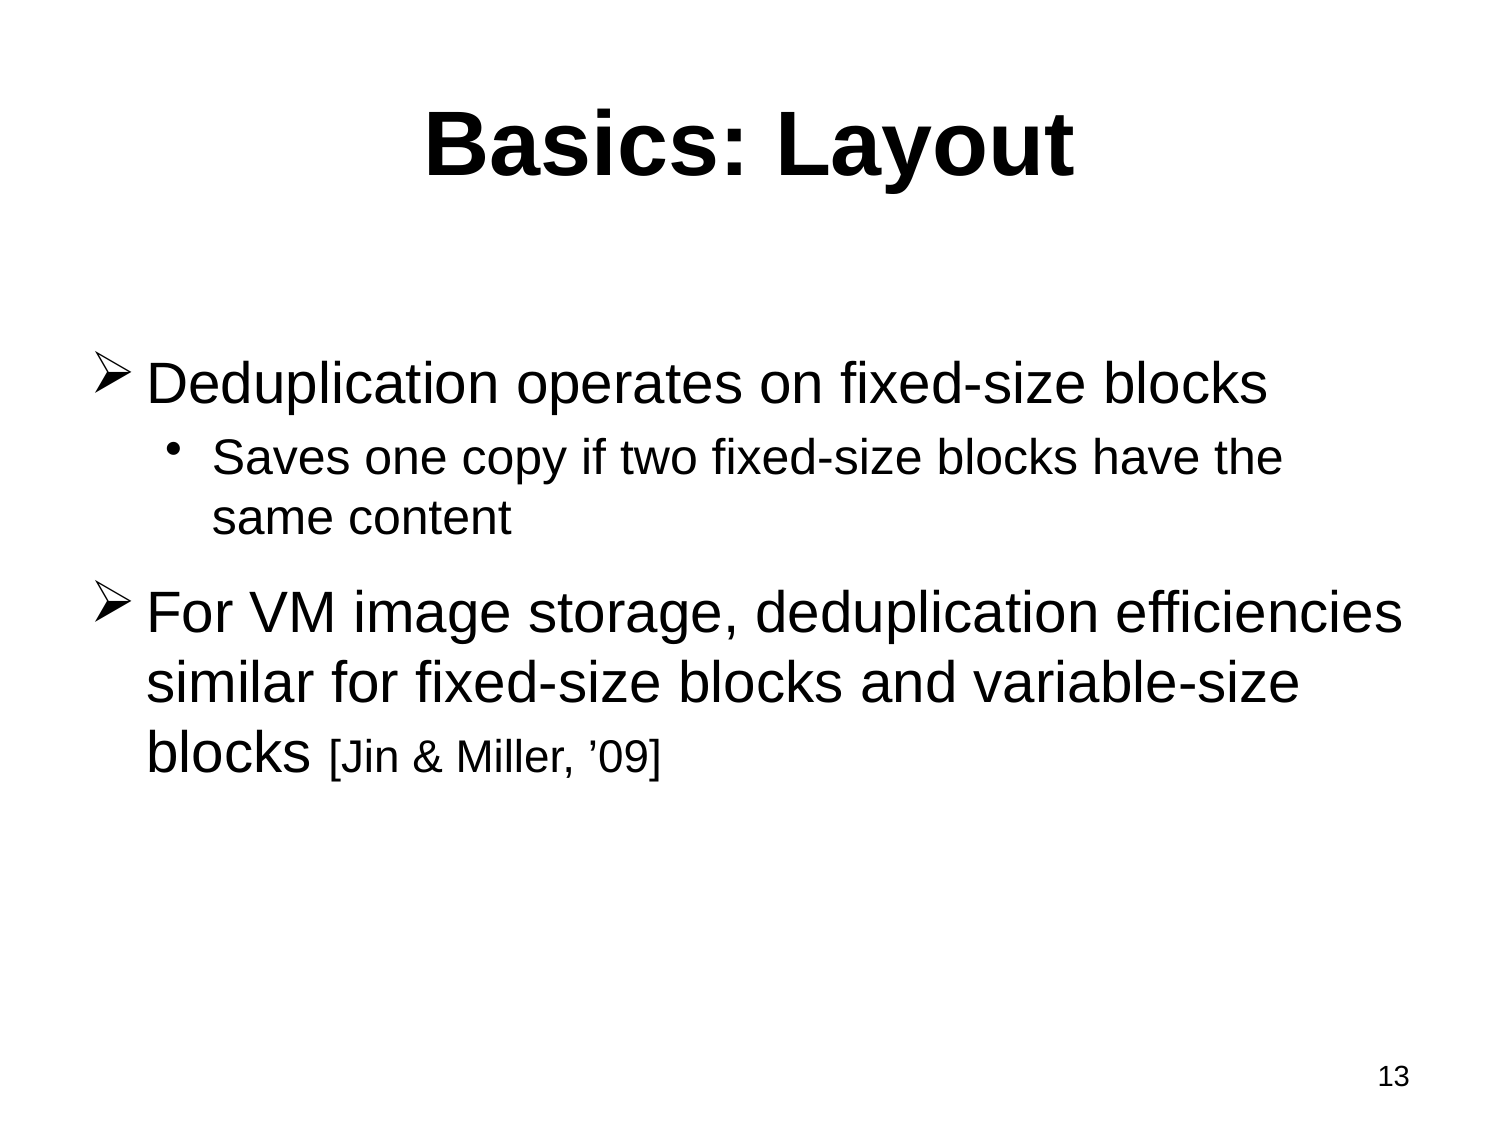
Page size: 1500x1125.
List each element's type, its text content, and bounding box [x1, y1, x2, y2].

slide_number 13 [1074, 1050, 1425, 1103]
list Deduplication operates on fixed-size blocks Saves one copy if two fixed-size blocks have the same content For VM image storage, deduplication efficiencies similar for fixed-size blocks and variable-size blocks [Jin & Miller, ’09] [75, 337, 1425, 1005]
title Basics: Layout [75, 45, 1425, 233]
